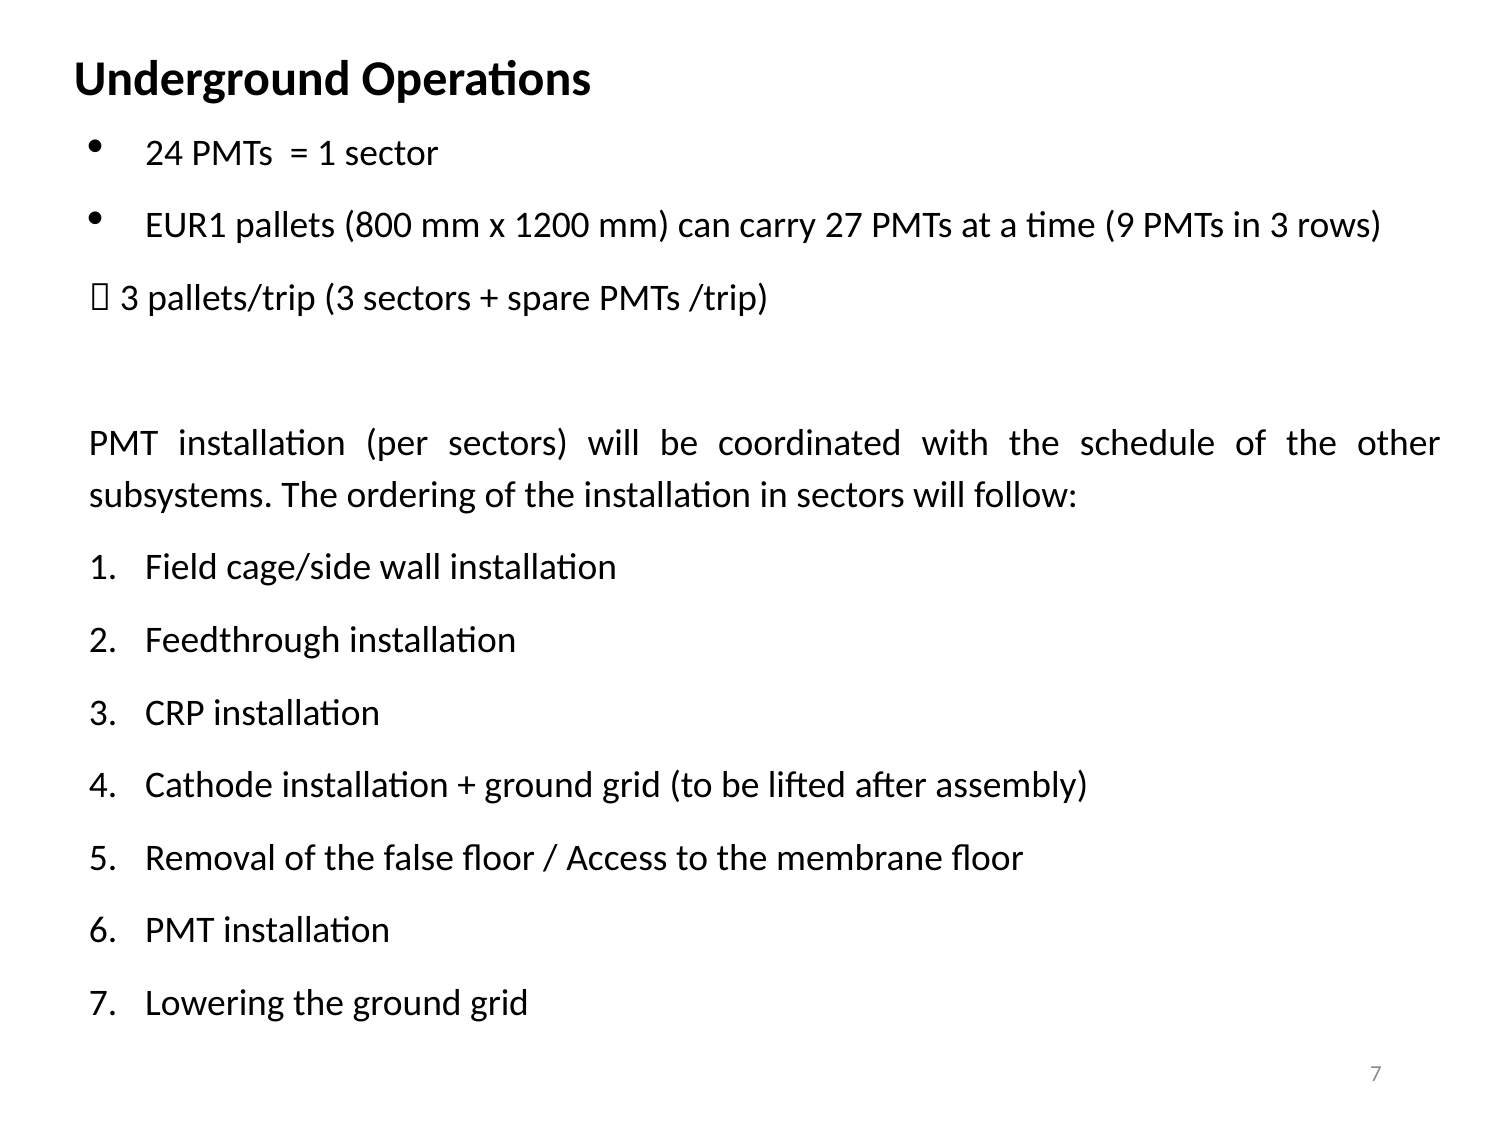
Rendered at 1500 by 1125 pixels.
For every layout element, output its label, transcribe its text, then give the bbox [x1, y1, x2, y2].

text_box Underground Operations [58, 37, 607, 113]
slide_number 7 [1059, 1042, 1397, 1103]
text_box 24 PMTs = 1 sector EUR1 pallets (800 mm x 1200 mm) can carry 27 PMTs at a time (9 PMTs in 3 rows)  3 pallets/trip (3 sectors + spare PMTs /trip) PMT installation (per sectors) will be coordinated with the schedule of the other subsystems. The ordering of the installation in sectors will follow: Field cage/side wall installation Feedthrough installation CRP installation Cathode installation + ground grid (to be lifted after assembly) Removal of the false floor / Access to the membrane floor PMT installation Lowering the ground grid [74, 113, 1458, 1031]
